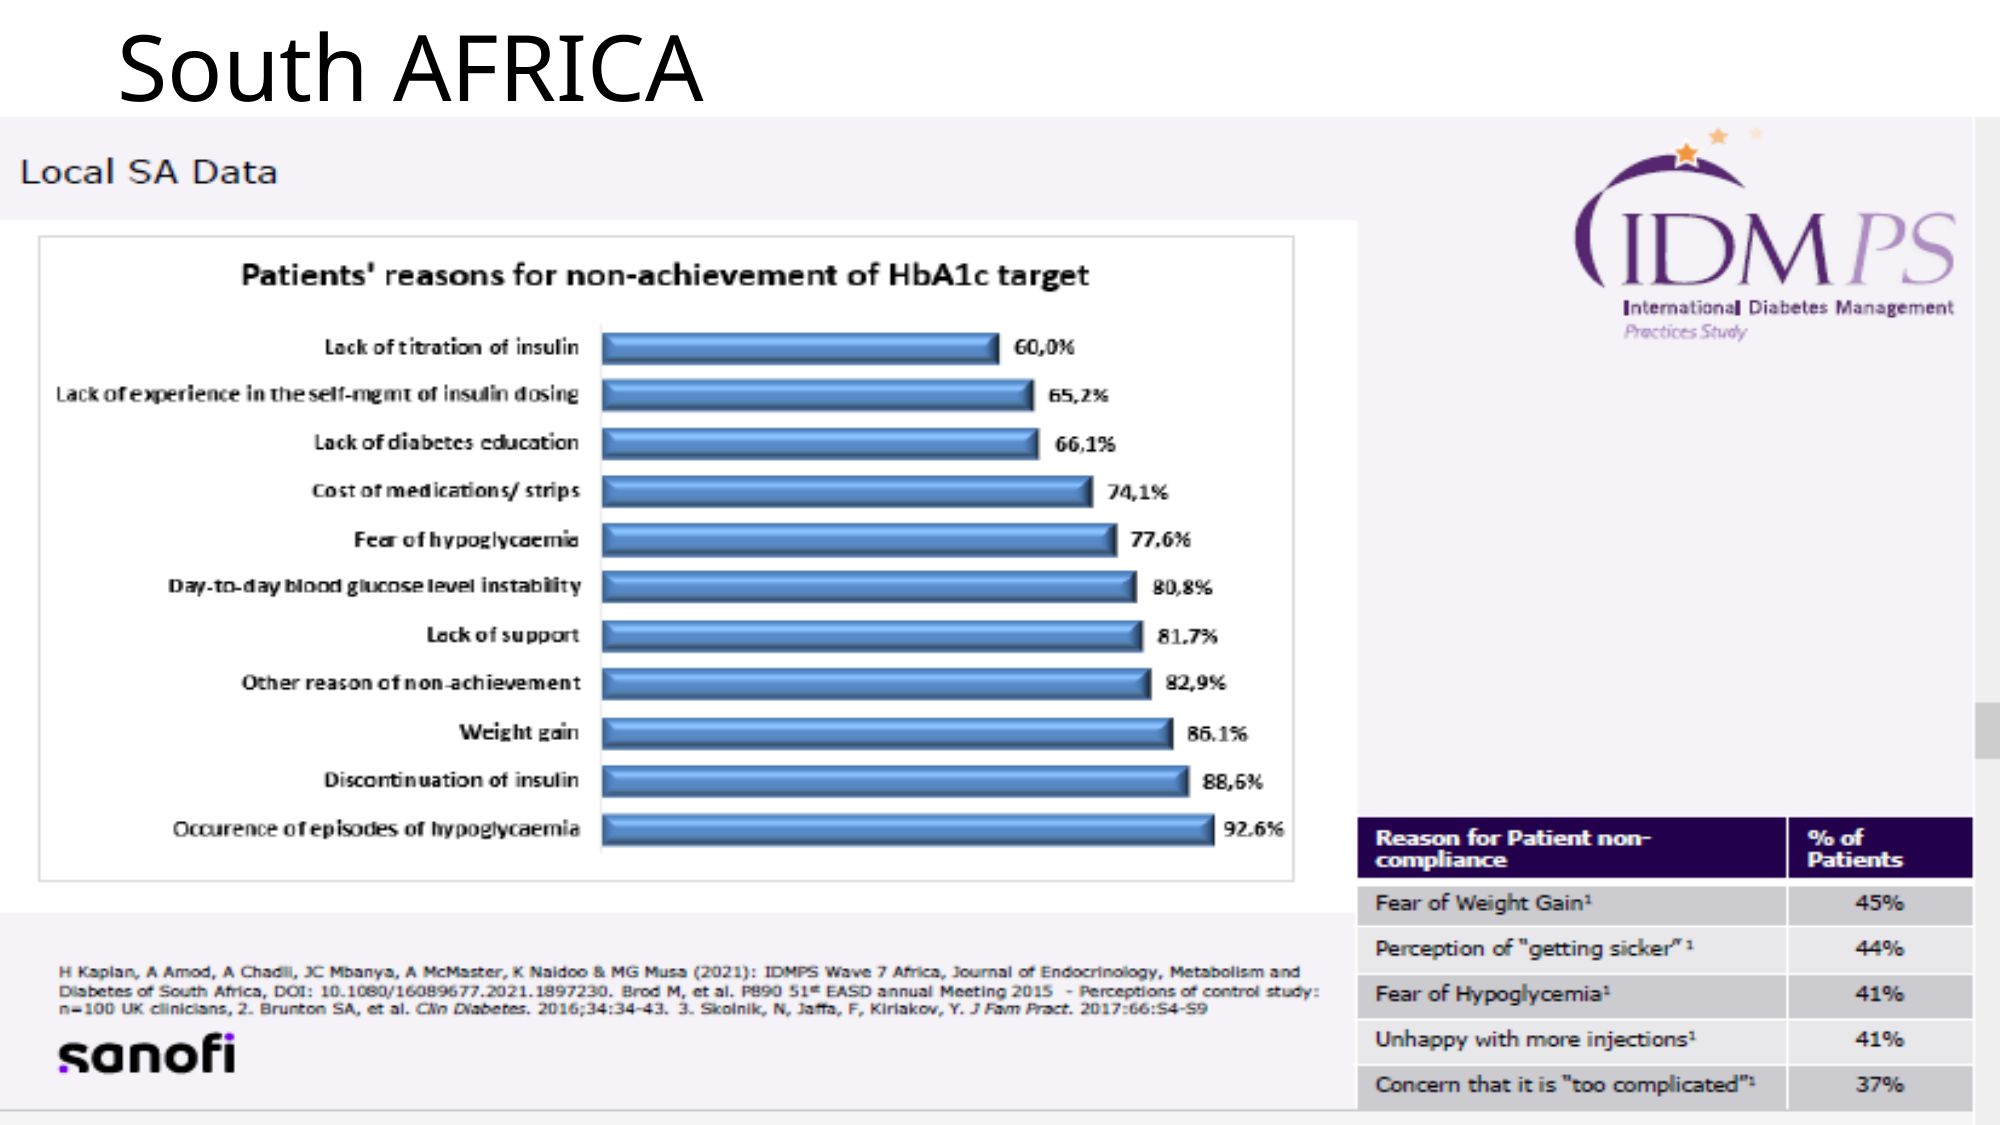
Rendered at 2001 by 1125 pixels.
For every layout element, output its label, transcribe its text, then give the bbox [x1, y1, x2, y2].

picture [0, 117, 2000, 1125]
text_box South AFRICA [102, 14, 1854, 117]
